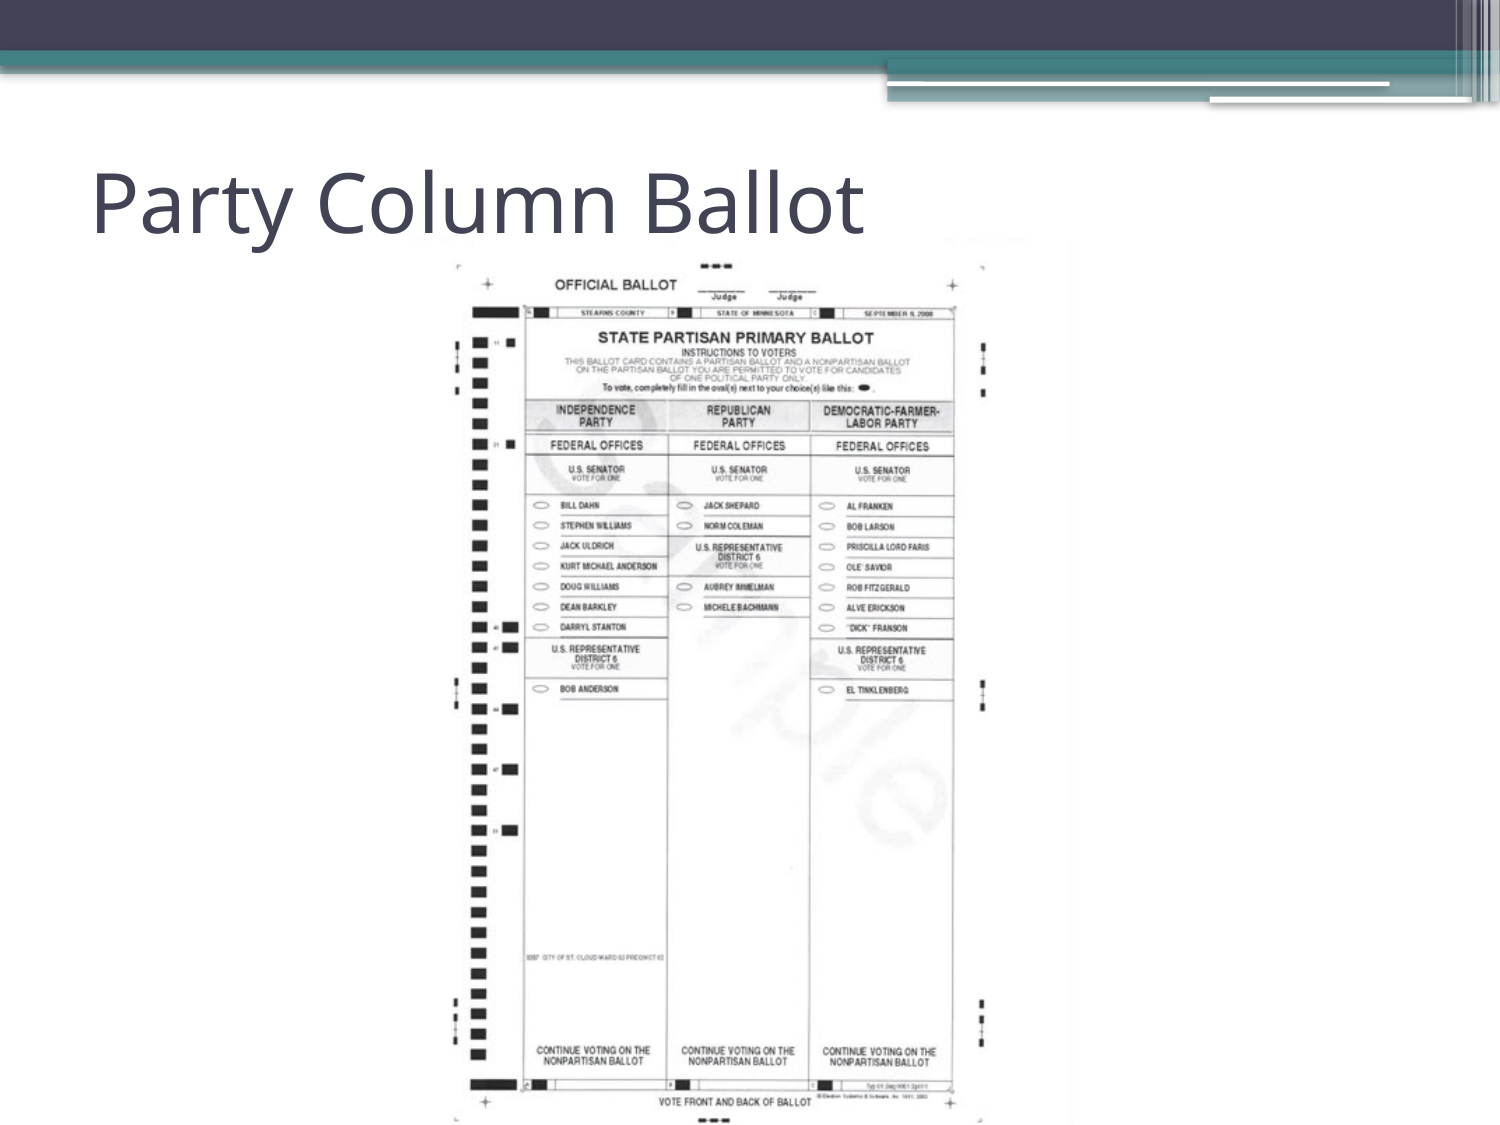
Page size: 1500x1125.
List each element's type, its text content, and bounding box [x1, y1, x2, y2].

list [362, 237, 1076, 1125]
title Party Column Ballot [75, 112, 1425, 288]
